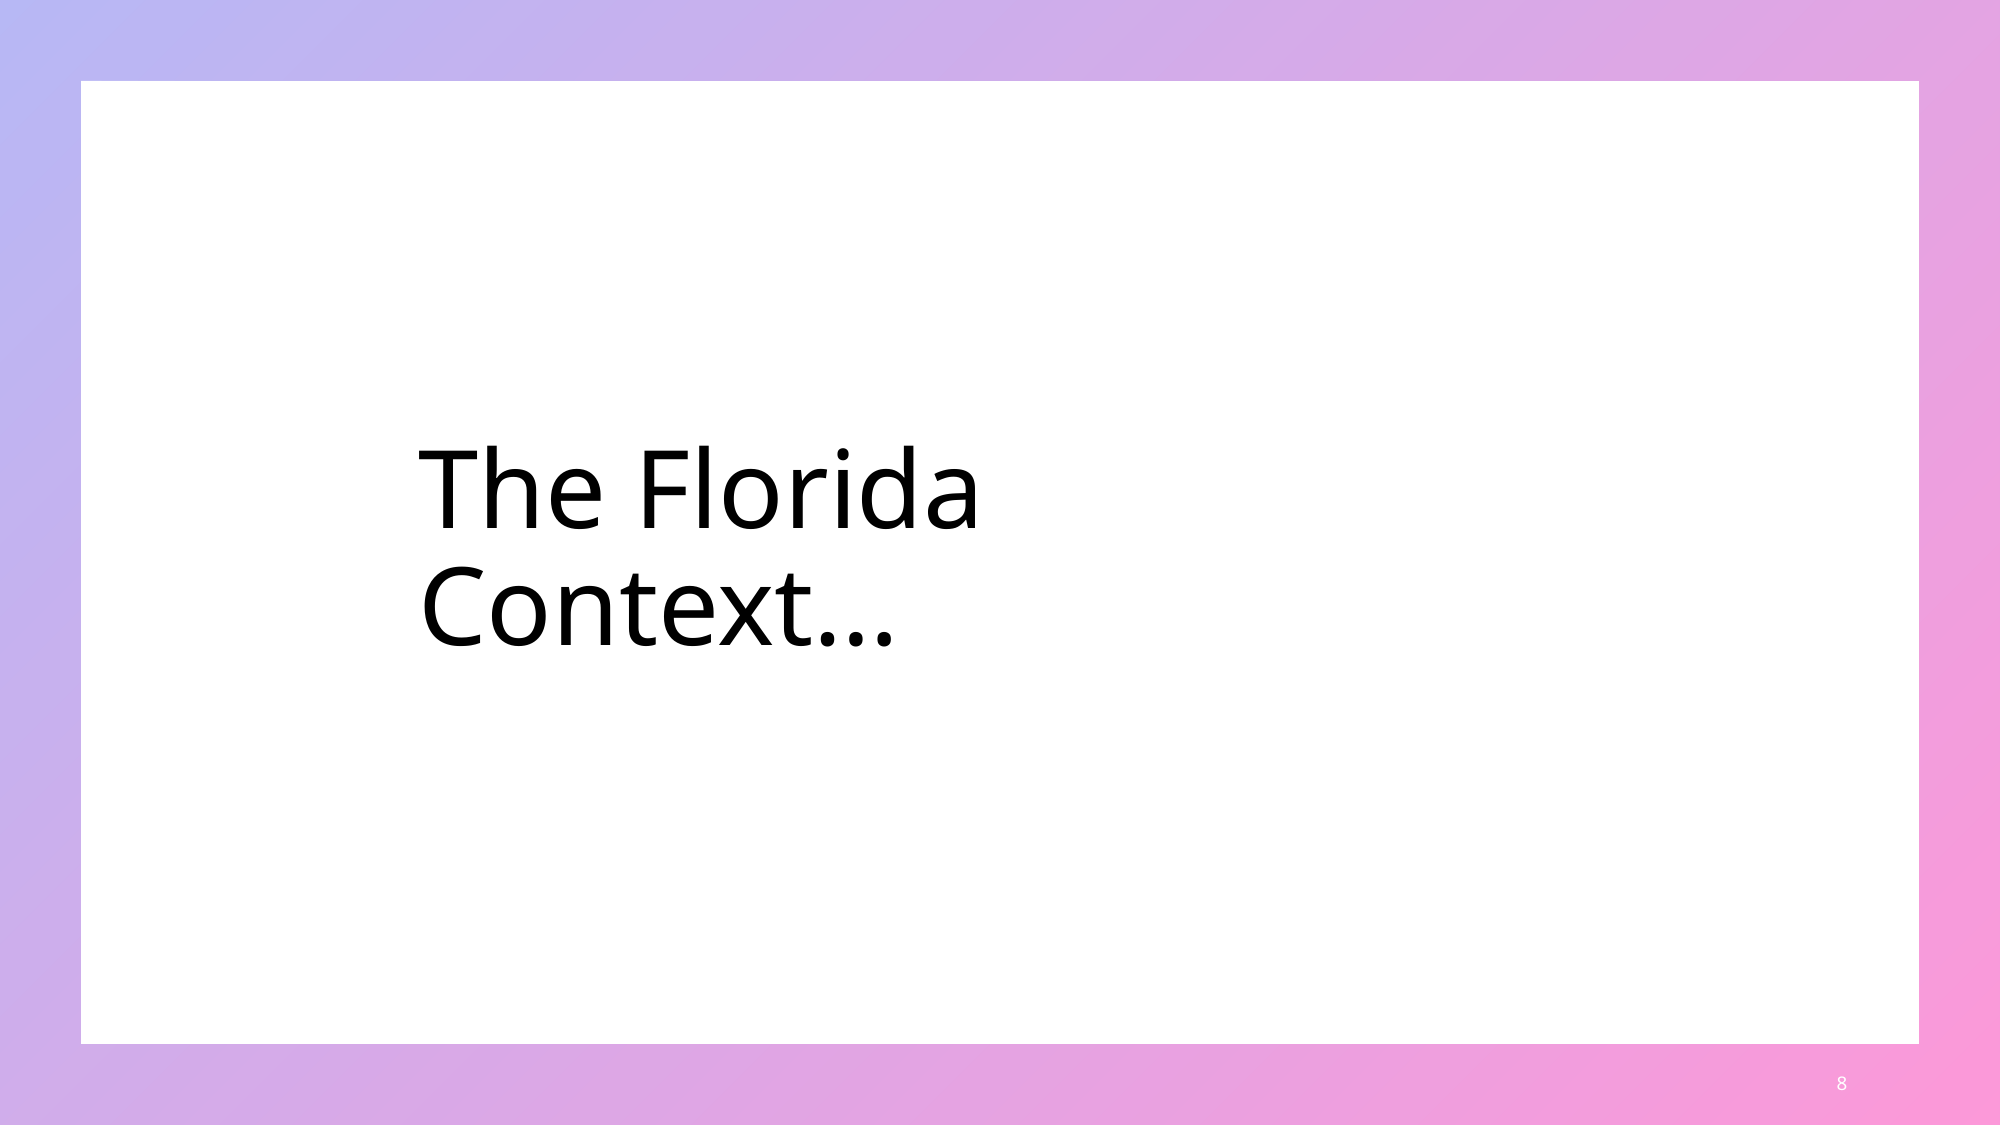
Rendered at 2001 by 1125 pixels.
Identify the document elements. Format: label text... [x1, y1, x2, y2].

slide_number 8 [1412, 1054, 1863, 1115]
title The Florida Context… [403, 443, 1504, 661]
